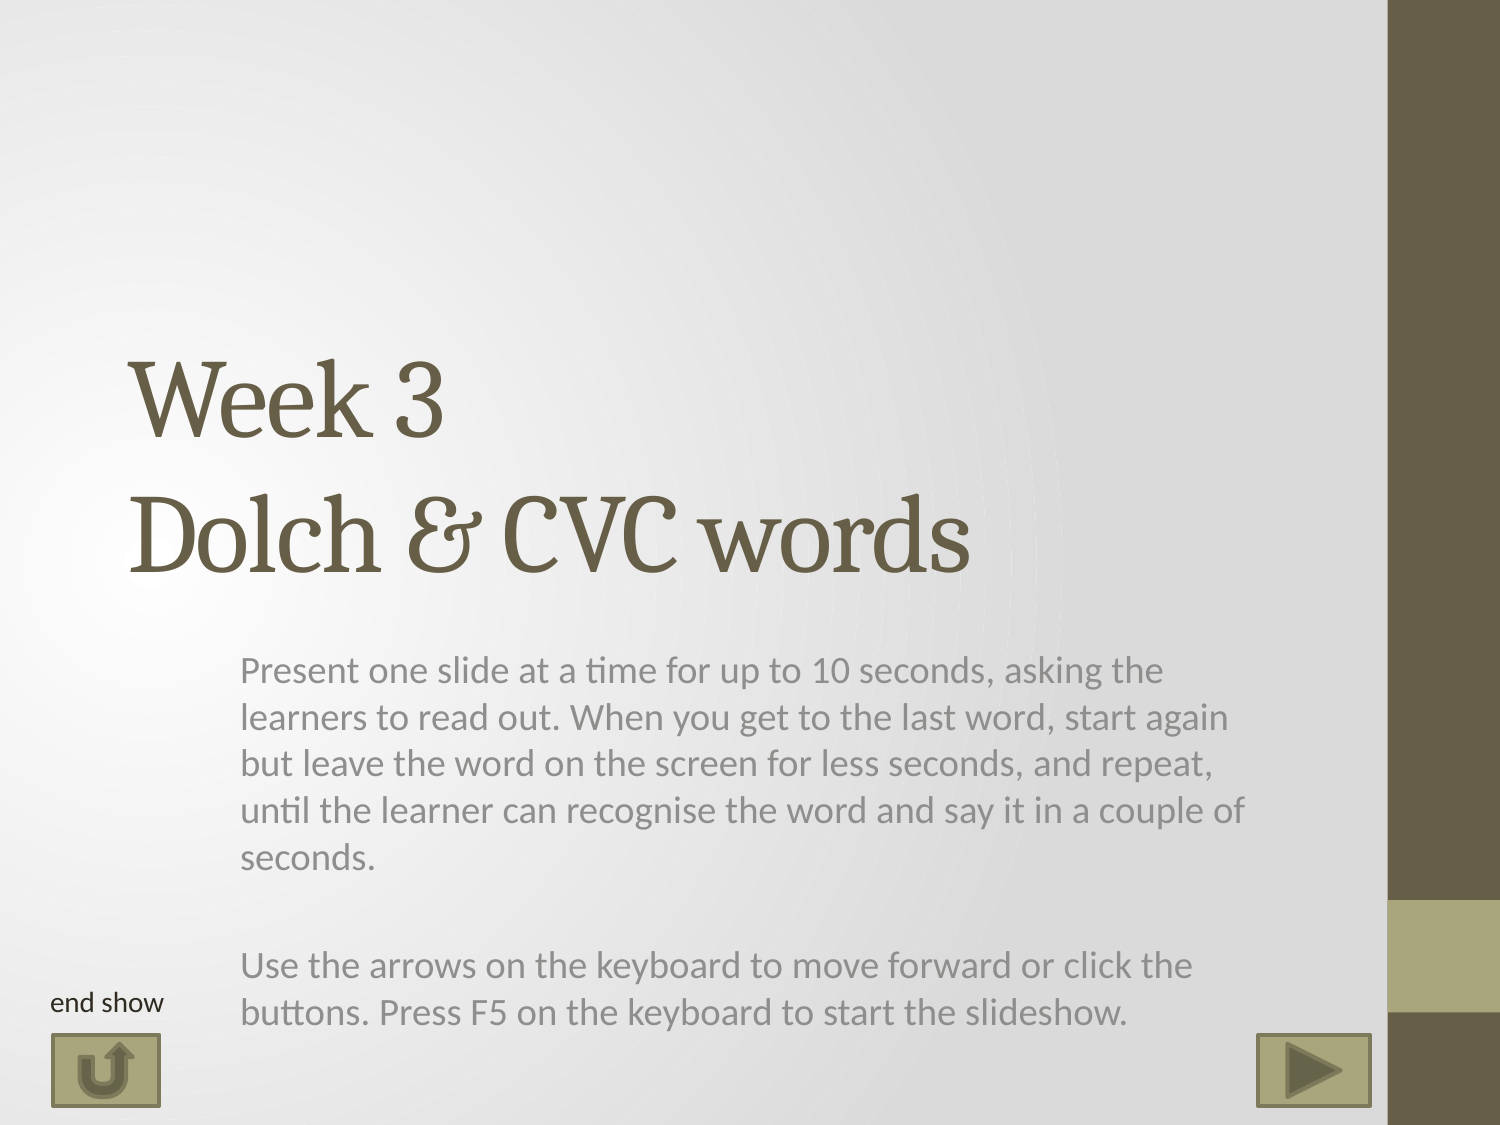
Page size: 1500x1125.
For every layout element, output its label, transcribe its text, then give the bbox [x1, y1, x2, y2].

text_box end show [35, 975, 219, 1026]
text_box [1256, 1033, 1372, 1108]
subtitle Present one slide at a time for up to 10 seconds, asking the learners to read out. When you get to the last word, start again but leave the word on the screen for less seconds, and repeat, until the learner can recognise the word and say it in a couple of seconds. Use the arrows on the keyboard to move forward or click the buttons. Press F5 on the keyboard to start the slideshow. [225, 637, 1275, 1047]
text_box [51, 1033, 161, 1108]
title Week 3 Dolch & CVC words [112, 312, 1350, 738]
